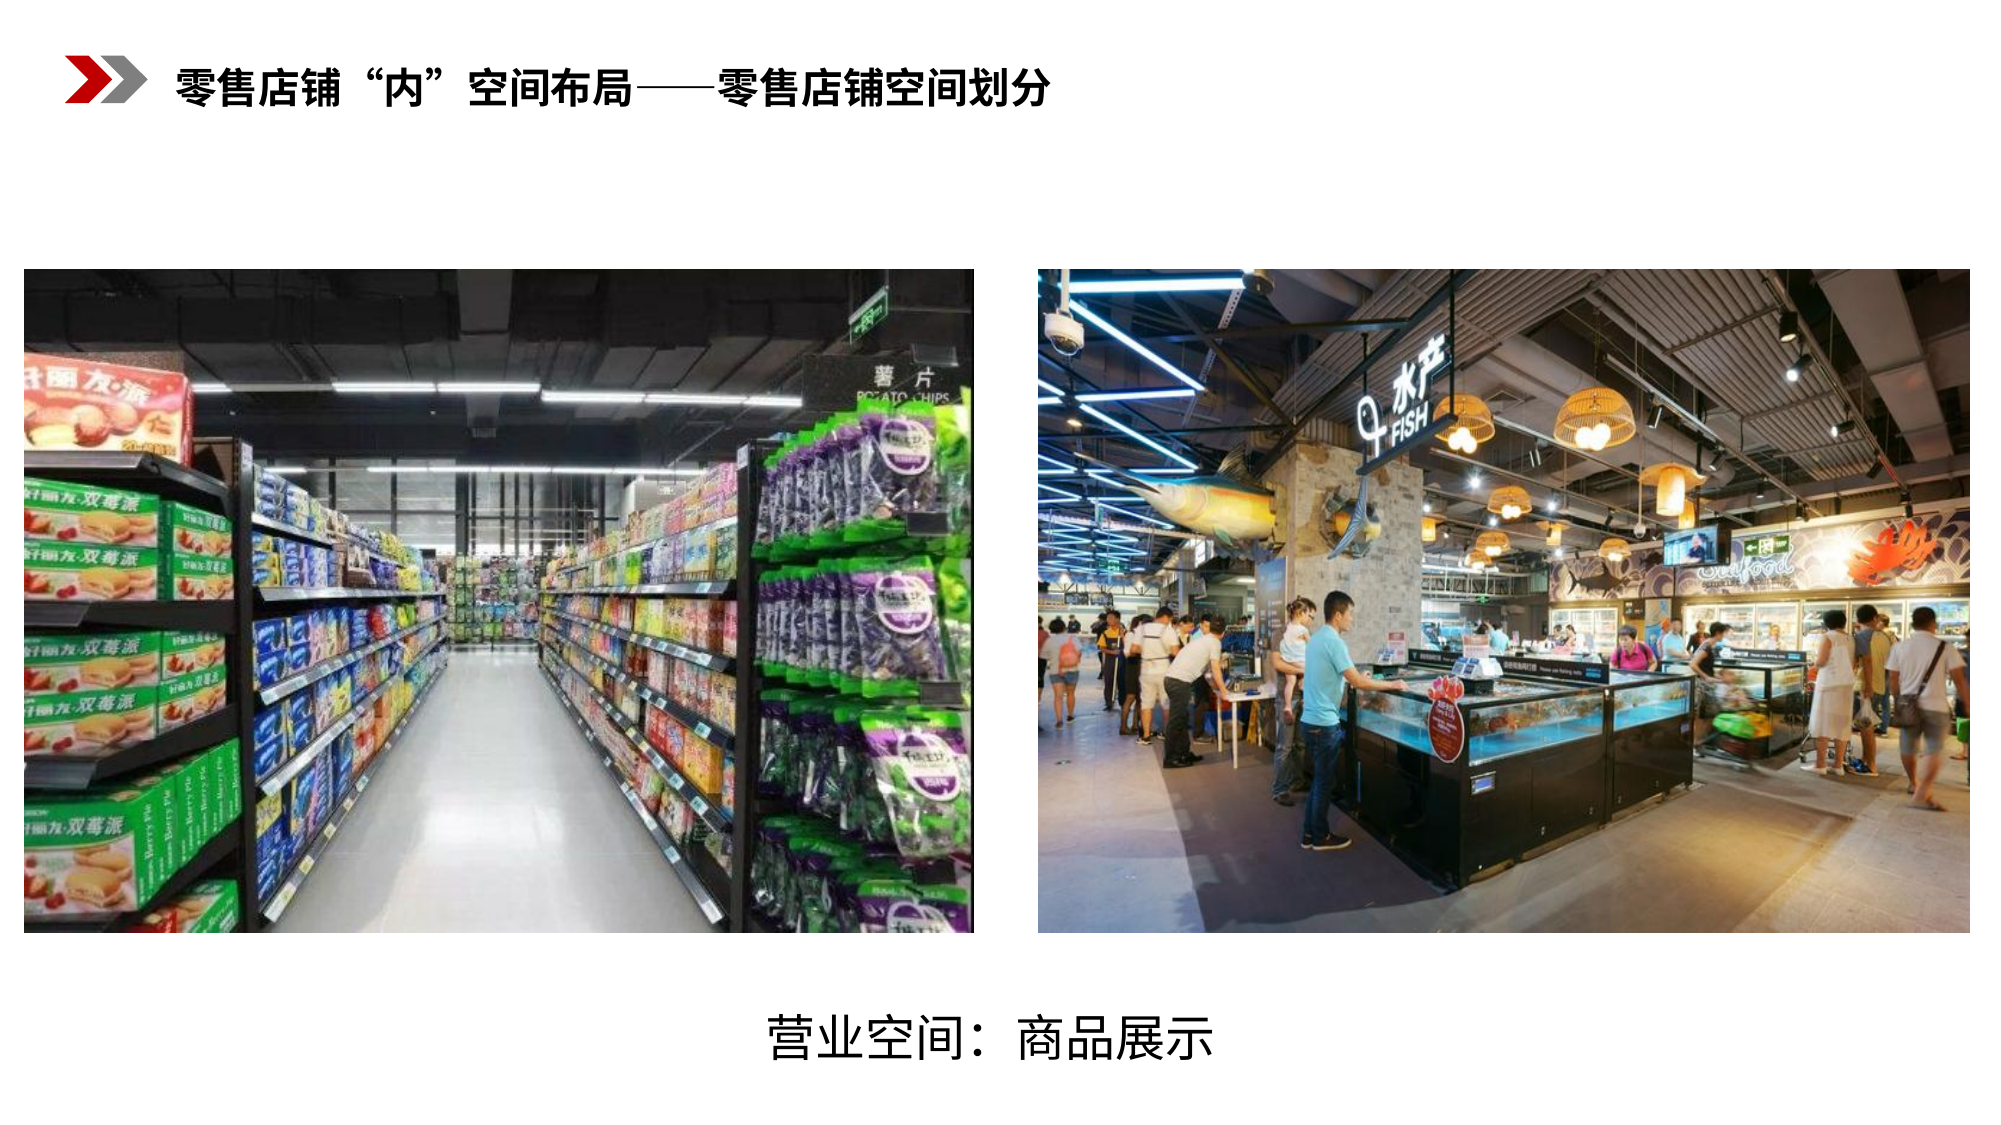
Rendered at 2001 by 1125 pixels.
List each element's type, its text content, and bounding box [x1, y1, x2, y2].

picture [23, 269, 975, 933]
picture [1037, 269, 1970, 933]
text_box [64, 38, 1209, 121]
text_box 营业空间：商品展示 [750, 999, 1233, 1074]
